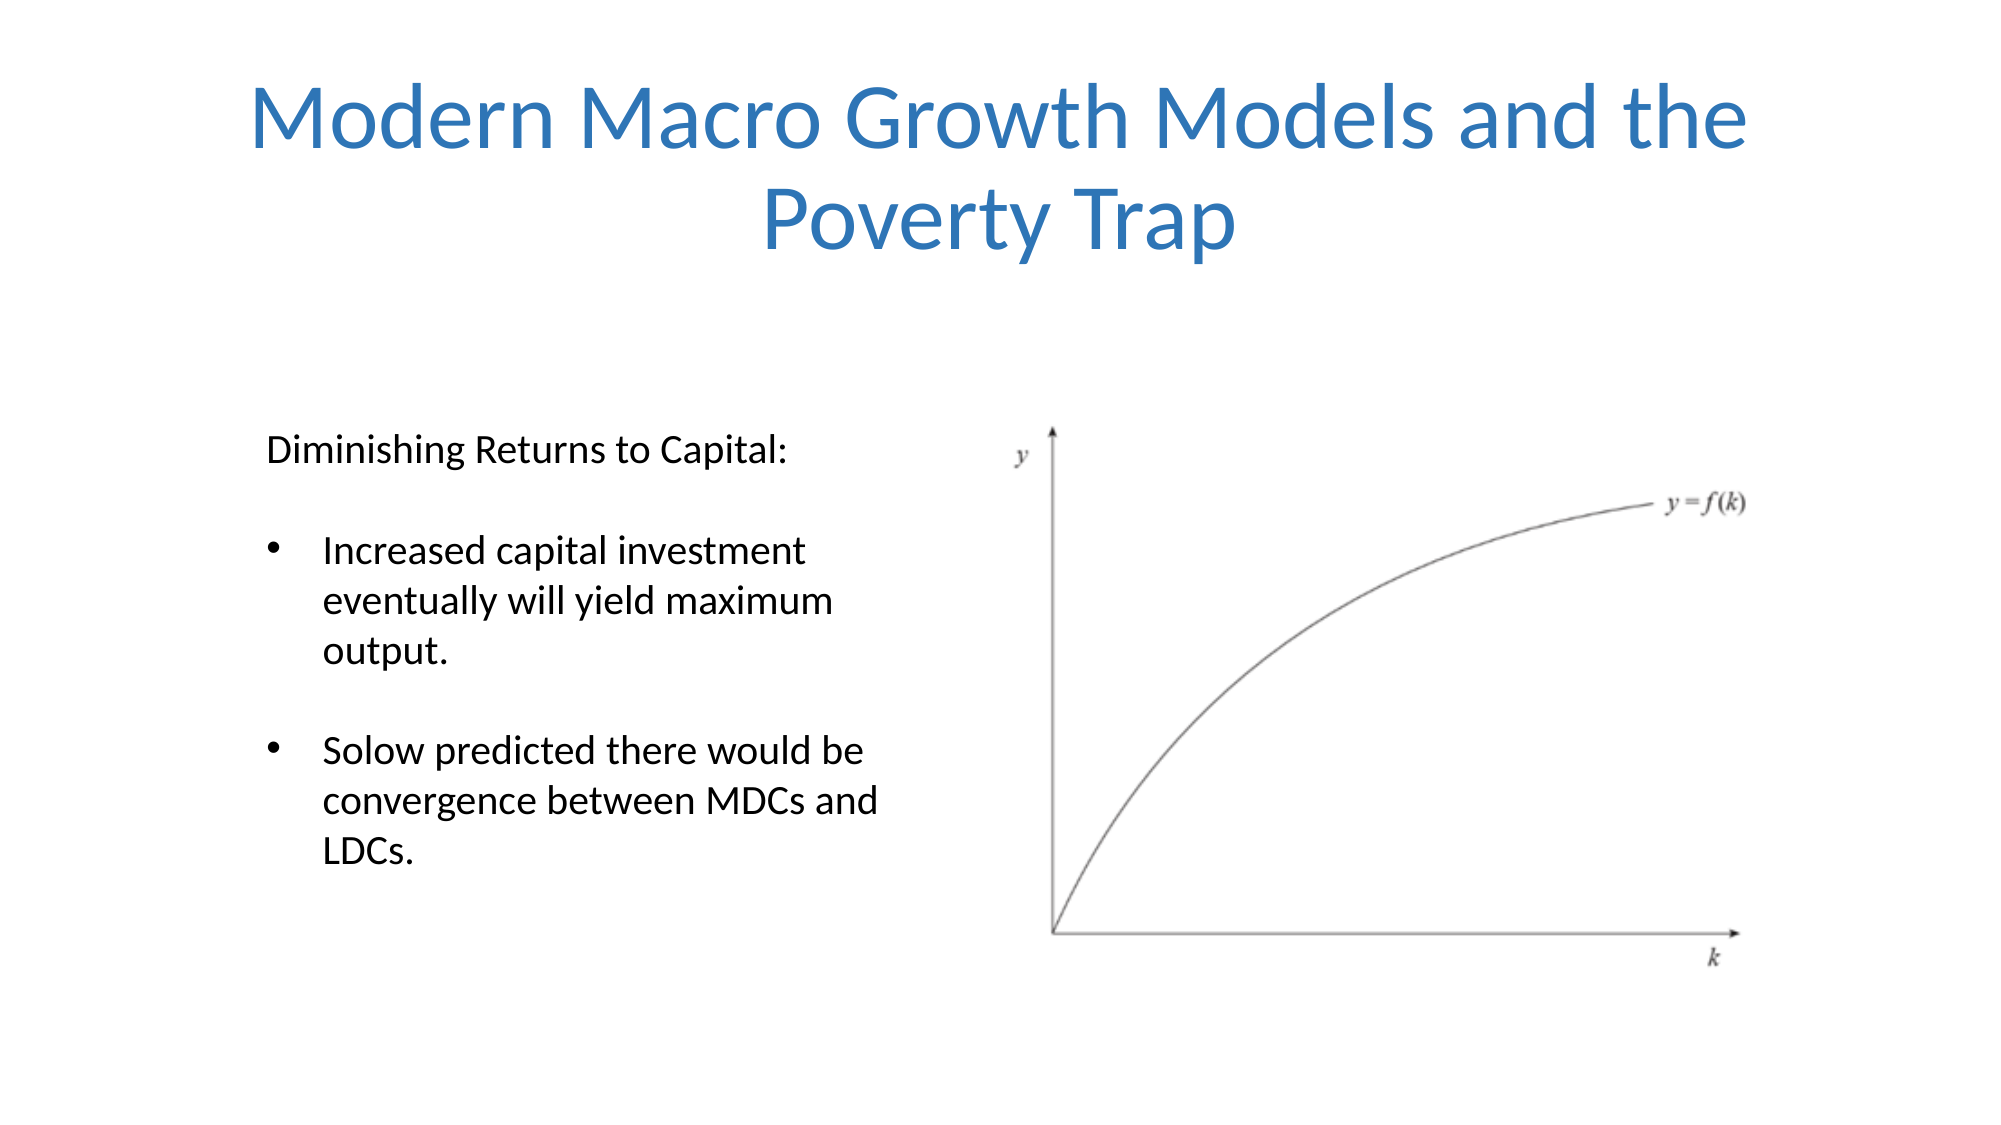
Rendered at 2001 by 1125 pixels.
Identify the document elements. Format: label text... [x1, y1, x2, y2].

title Modern Macro Growth Models and the Poverty Trap [137, 59, 1863, 278]
picture [1001, 416, 1765, 979]
text_box Diminishing Returns to Capital: Increased capital investment eventually will yield maximum output. Solow predicted there would be convergence between MDCs and LDCs. [251, 414, 977, 880]
